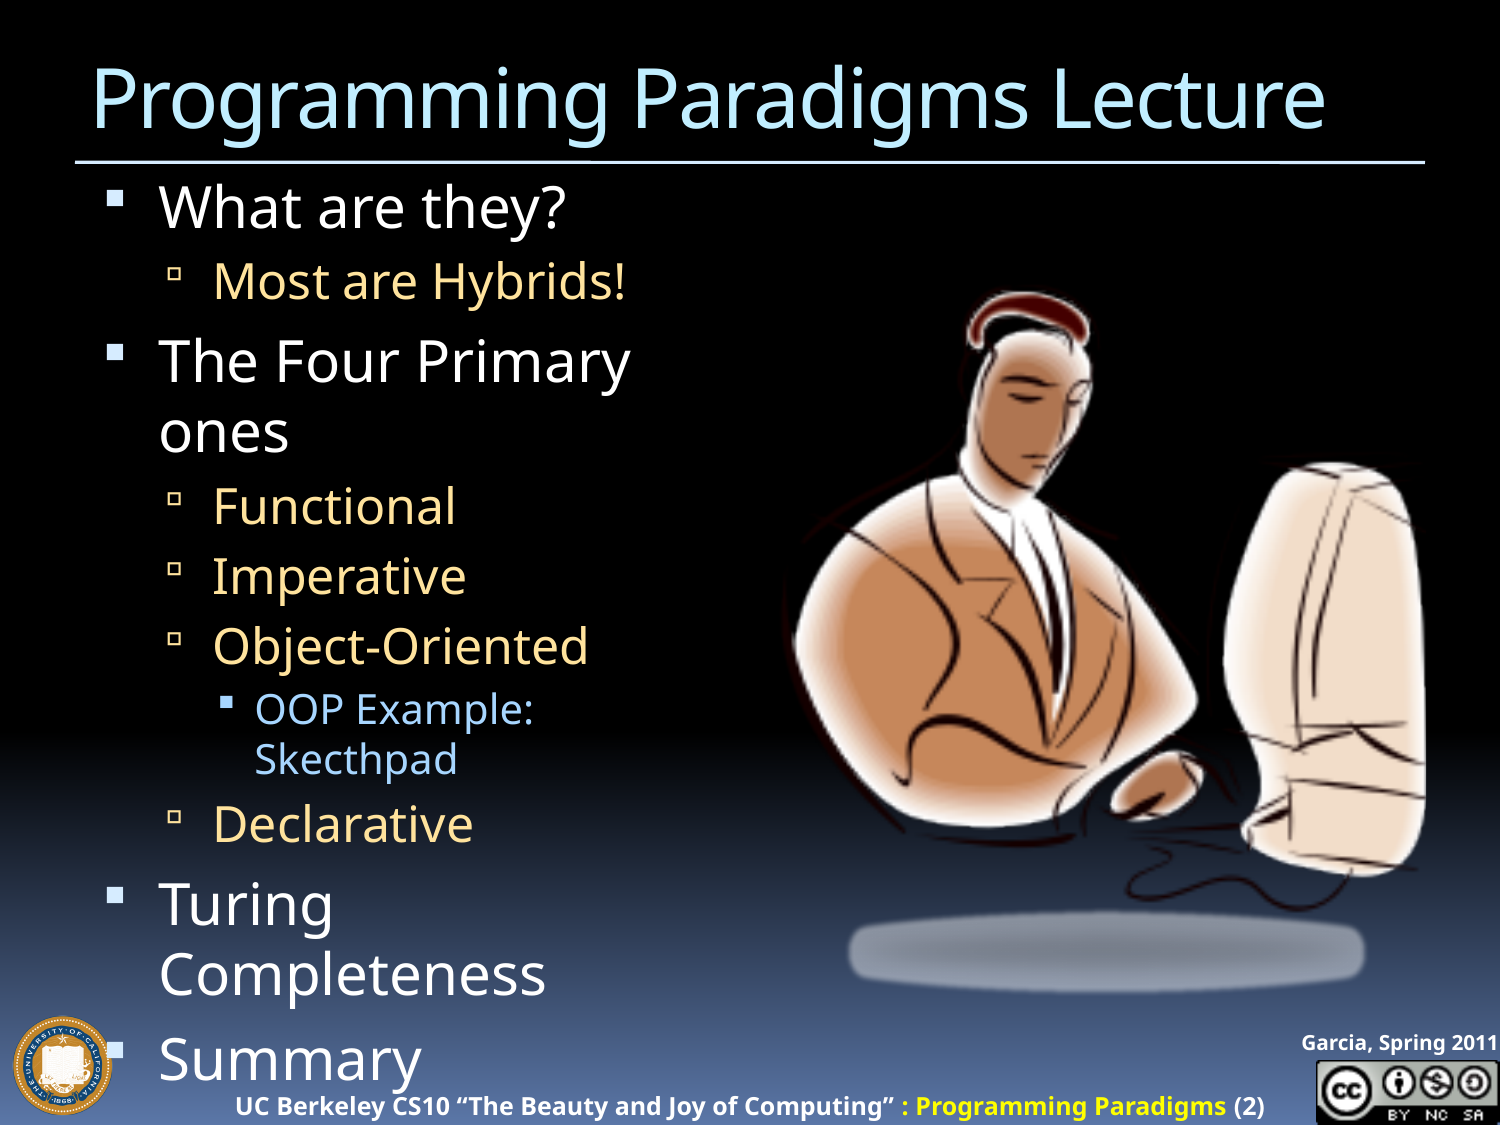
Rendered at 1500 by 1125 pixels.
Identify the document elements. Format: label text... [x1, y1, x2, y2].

picture [12, 1015, 113, 1116]
list What are they? Most are Hybrids! The Four Primary ones Functional Imperative Object-Oriented OOP Example: Skecthpad Declarative Turing Completeness Summary [75, 163, 739, 1034]
title Programming Paradigms Lecture [75, 37, 1425, 163]
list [763, 162, 1427, 1034]
picture [1316, 1060, 1500, 1125]
